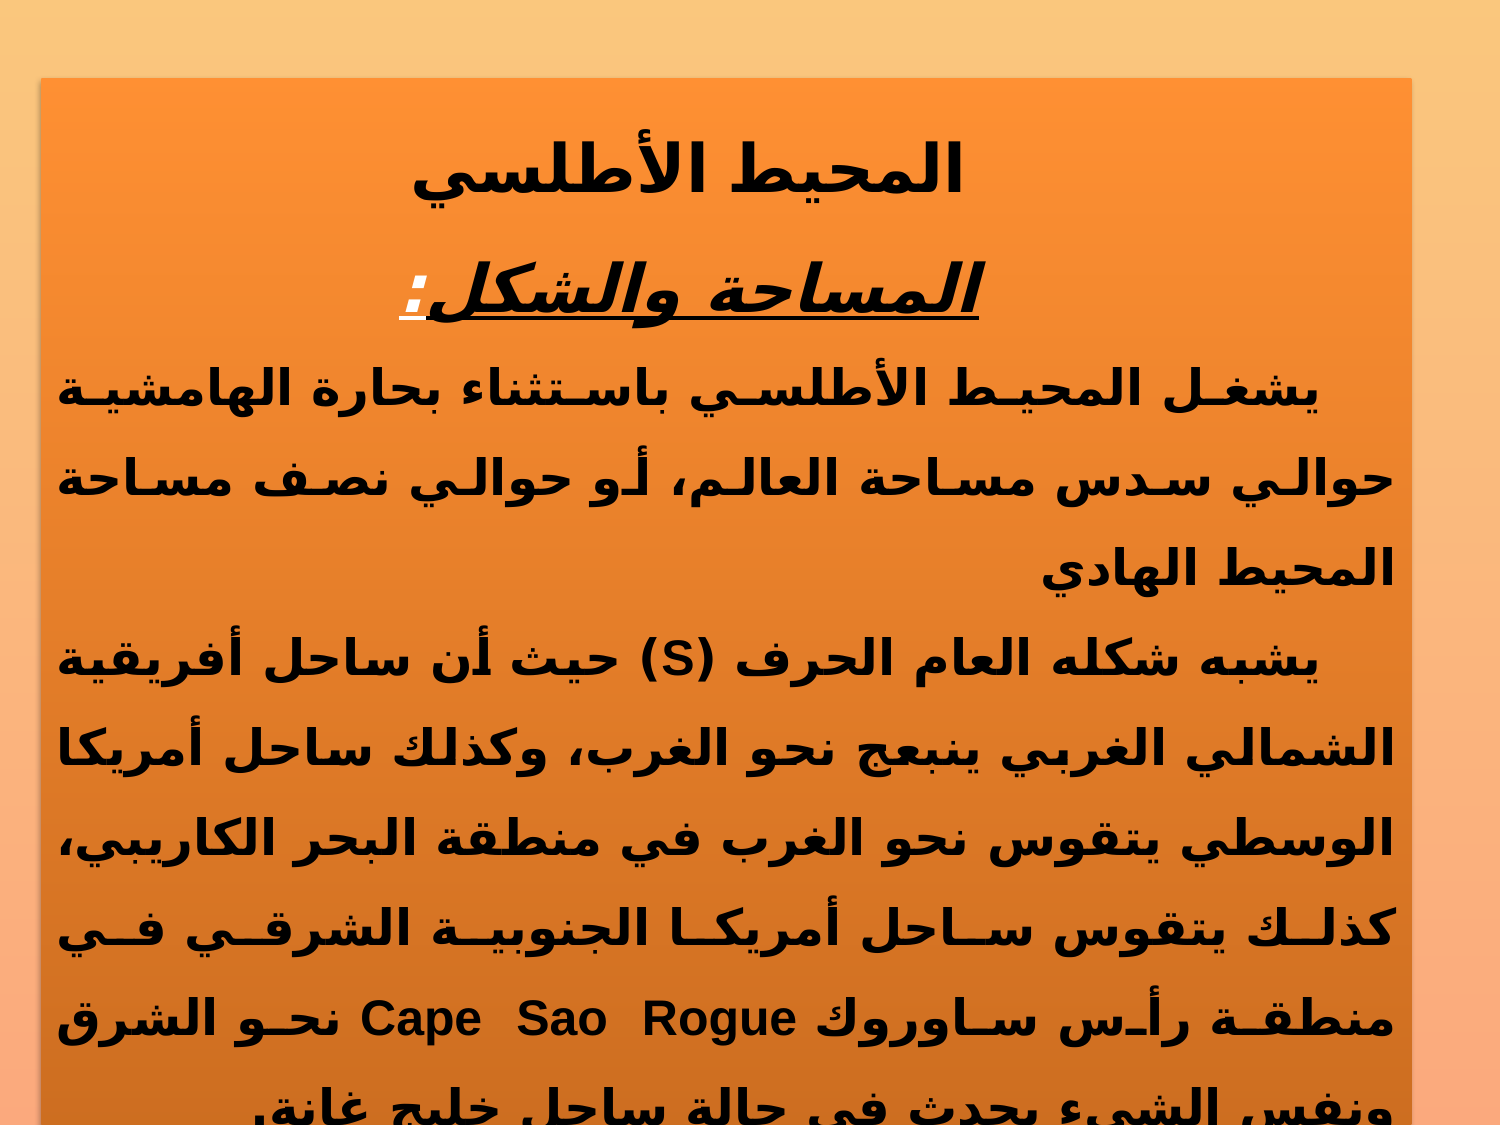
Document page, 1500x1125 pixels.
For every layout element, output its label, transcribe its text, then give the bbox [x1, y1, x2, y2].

footer Prof.Azza Abdallah [512, 1042, 988, 1103]
slide_number 8 [1074, 1042, 1425, 1103]
text_box المحيط الأطلسي المساحة والشكل: يشغل المحيط الأطلسي باستثناء بحارة الهامشية حوالي سدس مساحة العالم، أو حوالي نصف مساحة المحيط الهادي يشبه شكله العام الحرف (S) حيث أن ساحل أفريقية الشمالي الغربي ينبعج نحو الغرب، وكذلك ساحل أمريكا الوسطي يتقوس نحو الغرب في منطقة البحر الكاريبي، كذلك يتقوس ساحل أمريكا الجنوبية الشرقي في منطقة رأس ساوروك Cape Sao Rogue نحو الشرق ونفس الشيء يحدث في حالة ساحل خليج غانة. [41, 78, 1412, 1125]
